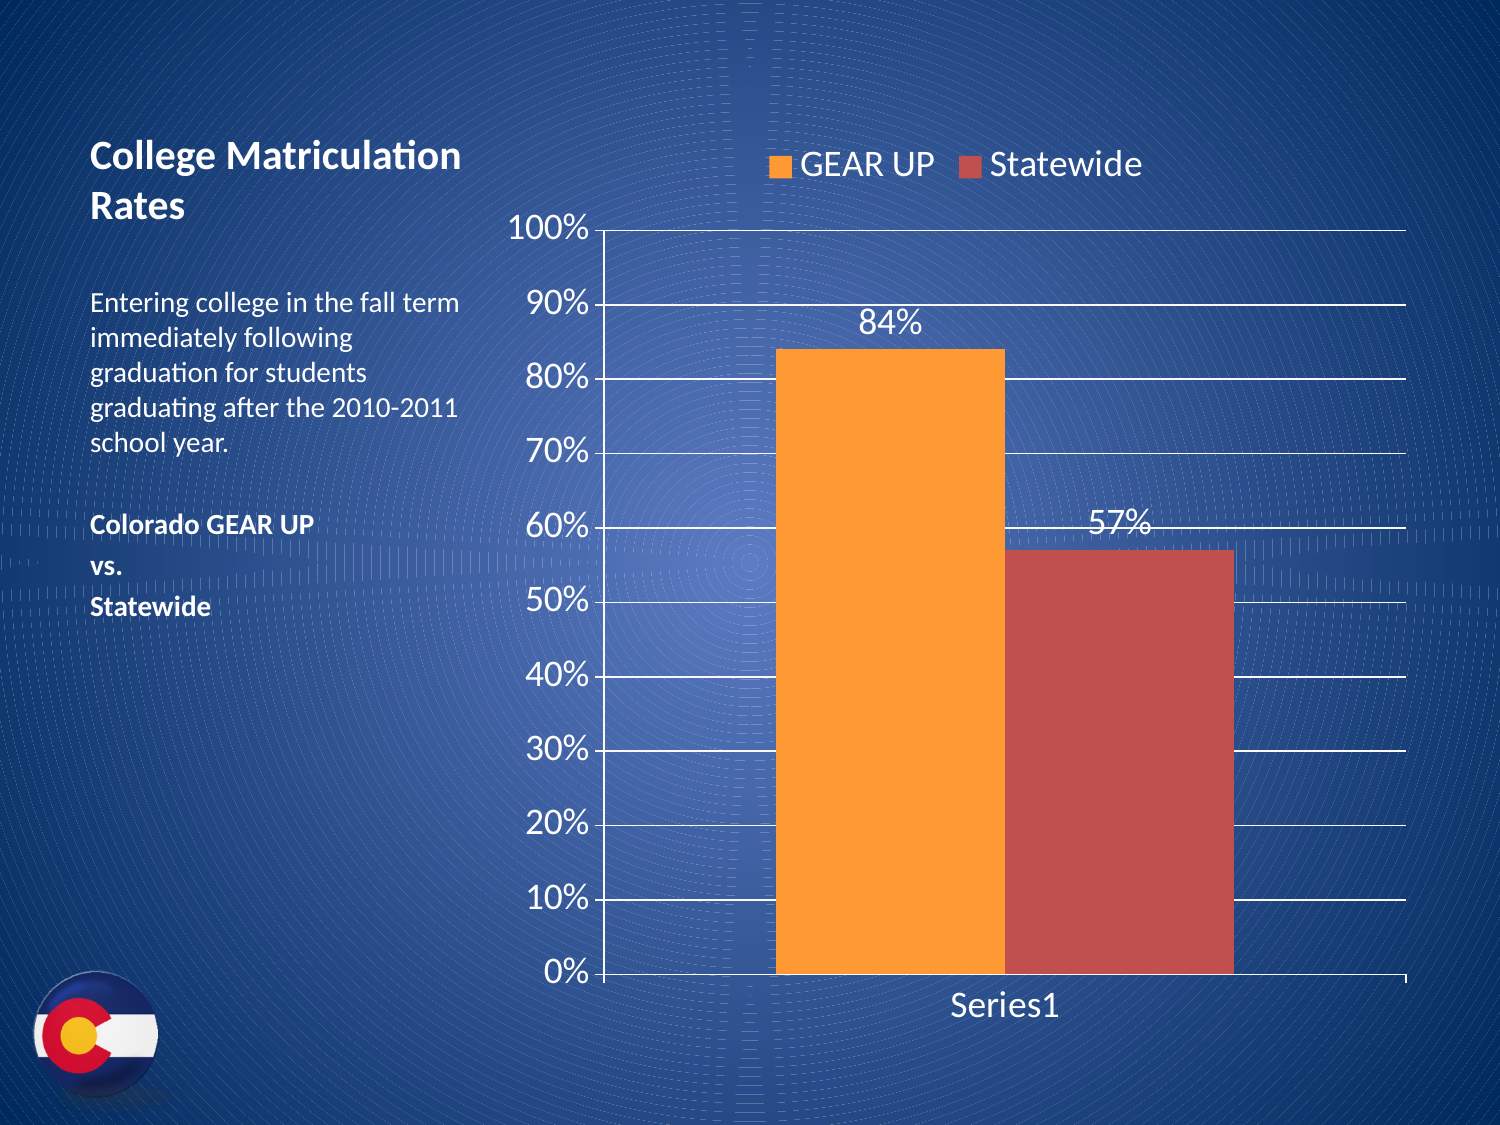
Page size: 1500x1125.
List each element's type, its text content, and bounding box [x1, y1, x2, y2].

list Entering college in the fall term immediately following graduation for students graduating after the 2010-2011 school year. Colorado GEAR UP vs. Statewide [75, 235, 482, 1005]
chart [487, 129, 1426, 1046]
picture [0, 937, 234, 1125]
title College Matriculation Rates [75, 44, 569, 235]
